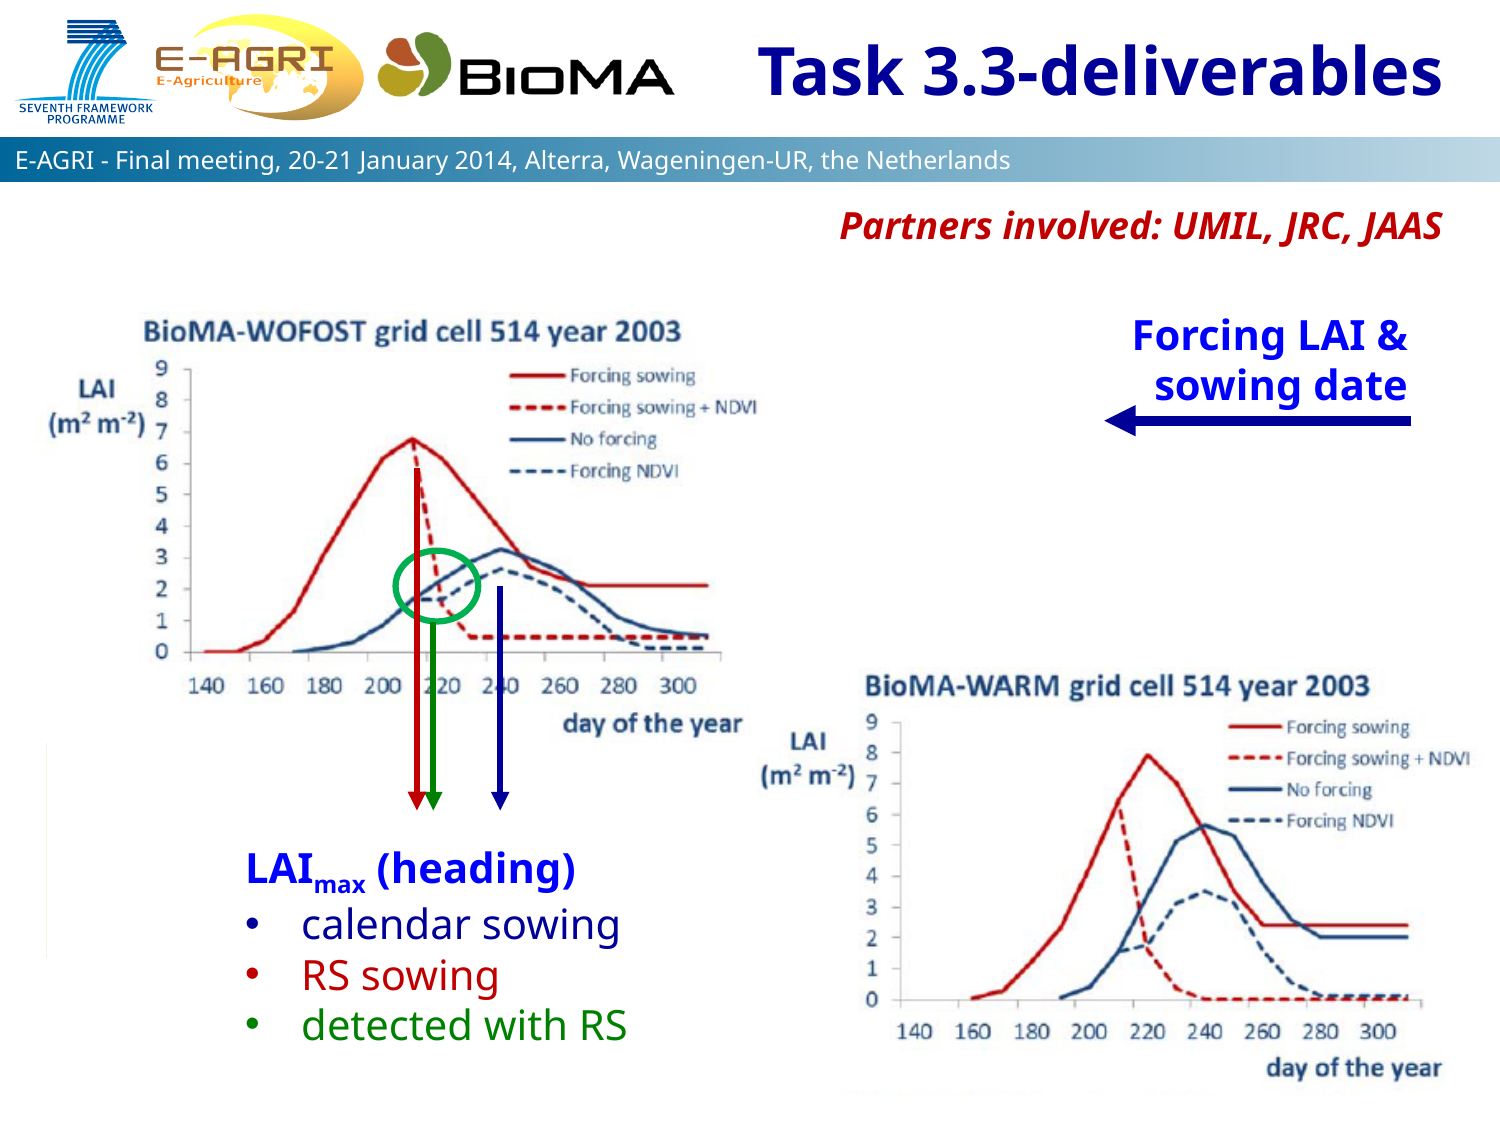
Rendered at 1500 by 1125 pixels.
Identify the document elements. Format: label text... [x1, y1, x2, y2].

picture [8, 4, 681, 130]
text_box LAImax (heading) calendar sowing RS sowing detected with RS [230, 834, 727, 1056]
text_box Forcing LAI & sowing date [1057, 301, 1423, 417]
text_box Task 3.3-deliverables Partners involved: UMIL, JRC, JAAS [41, 182, 1459, 325]
text_box Task 3.3-deliverables Partners involved: UMIL, JRC, JAAS [375, 21, 1459, 137]
text_box E-AGRI - Final meeting, 20-21 January 2014, Alterra, Wageningen-UR, the Netherlands [0, 137, 1500, 182]
picture [17, 278, 1483, 1098]
